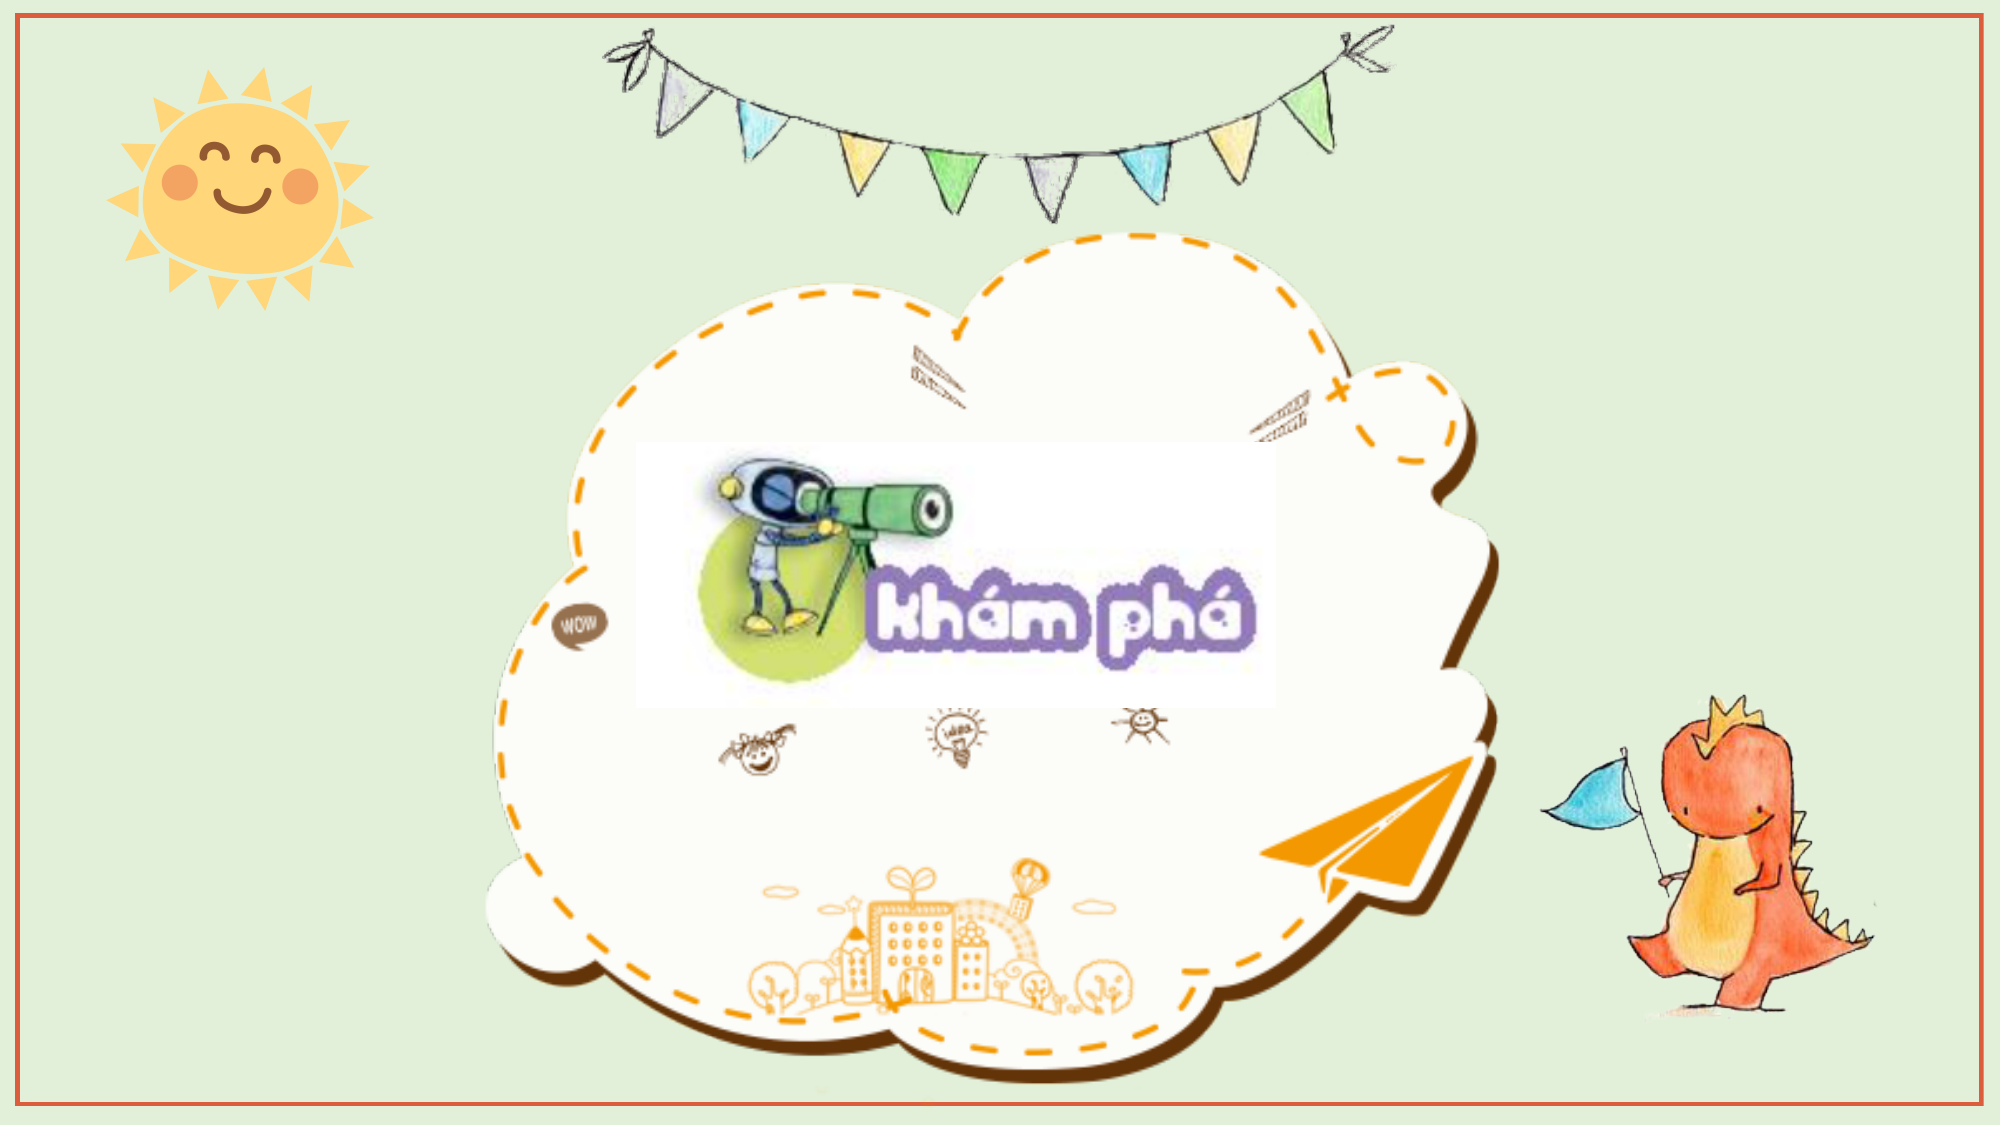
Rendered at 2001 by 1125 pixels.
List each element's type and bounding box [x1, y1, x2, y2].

picture [106, 67, 374, 311]
picture [416, 9, 1907, 1125]
